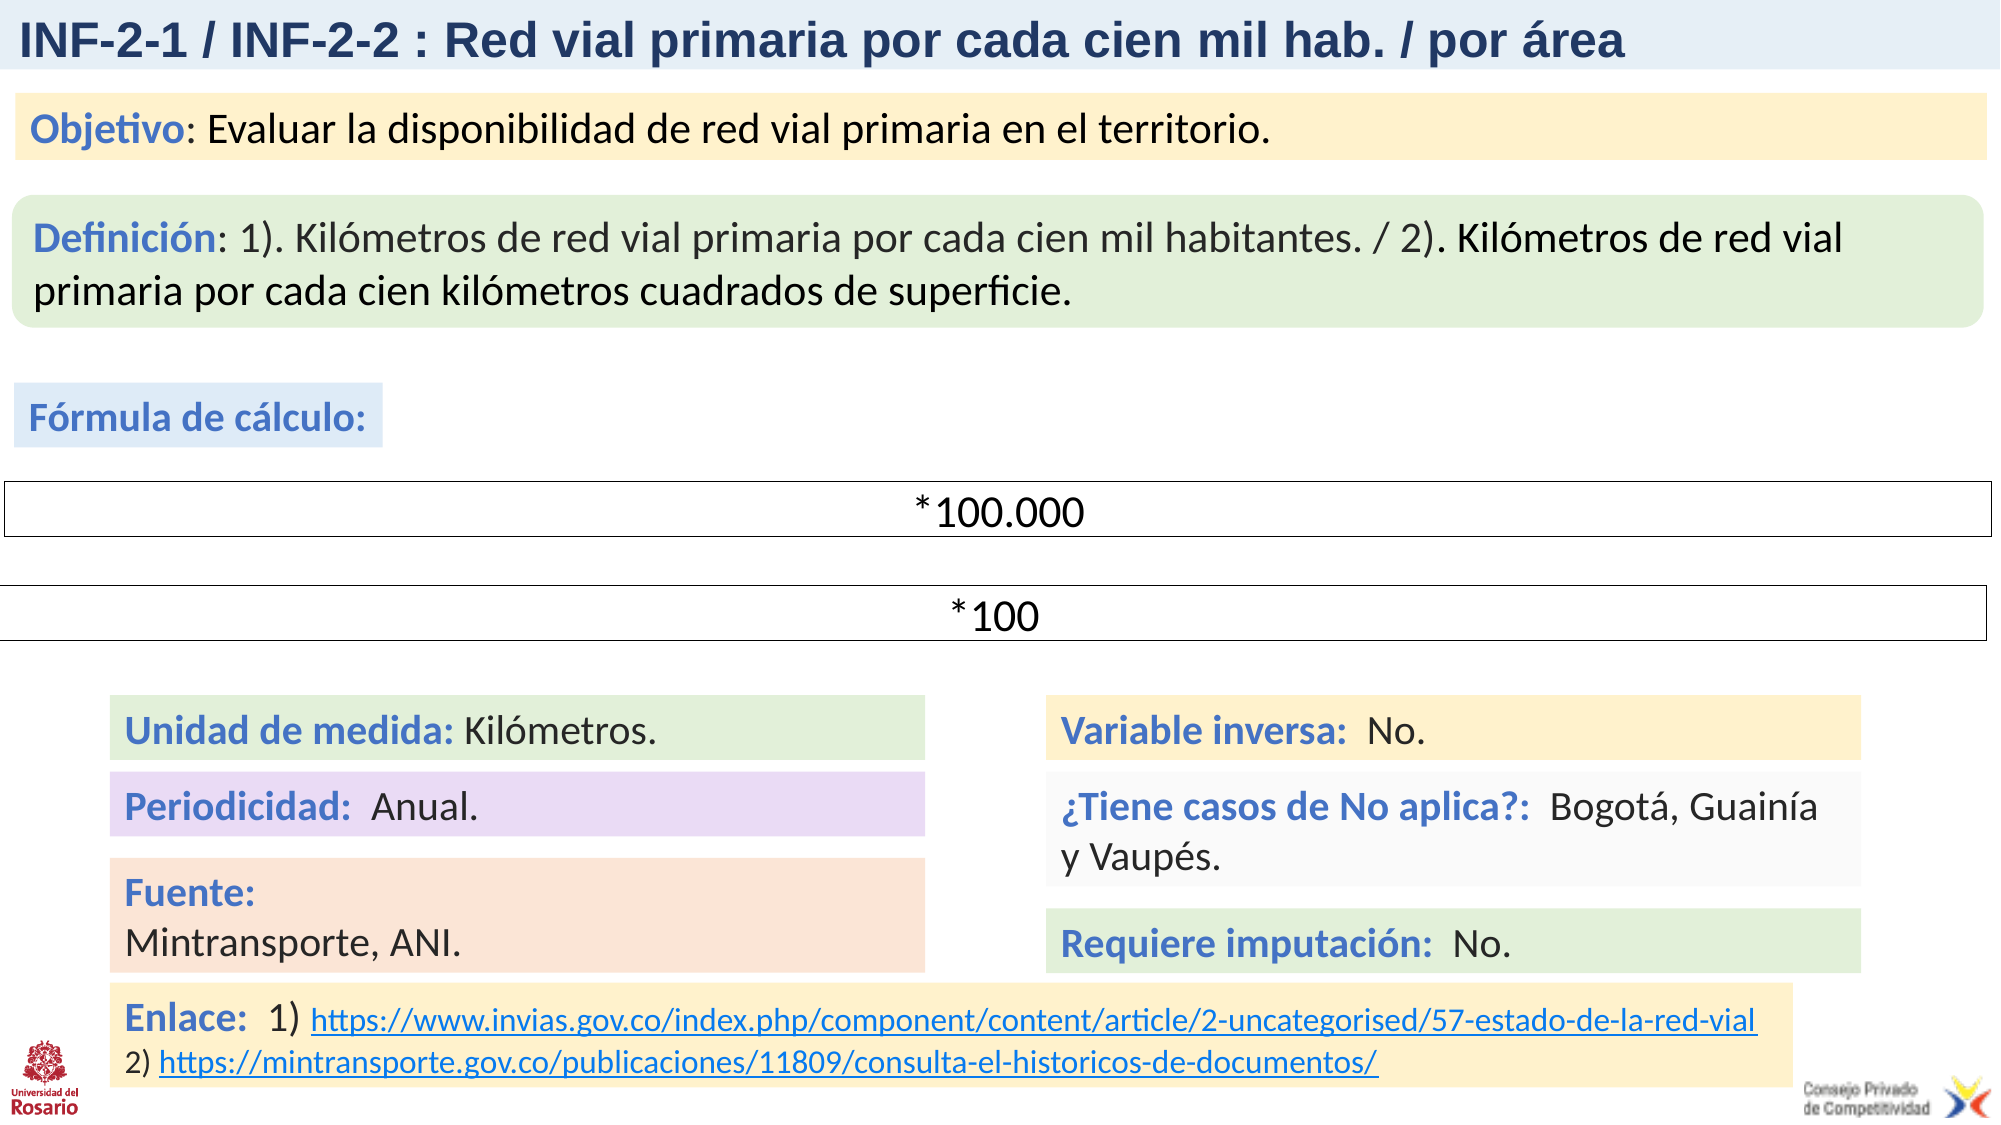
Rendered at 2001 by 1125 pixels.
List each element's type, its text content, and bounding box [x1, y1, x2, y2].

picture [0, 1034, 90, 1125]
text_box Enlace: 1) https://www.invias.gov.co/index.php/component/content/article/2-uncategorised/57-estado-de-la-red-vial 2) https://mintransporte.gov.co/publicaciones/11809/consulta-el-historicos-de-documentos/ [109, 982, 1793, 1088]
text_box ¿Tiene casos de No aplica?: Bogotá, Guainía y Vaupés. [1046, 771, 1862, 887]
text_box Objetivo: Evaluar la disponibilidad de red vial primaria en el territorio. [15, 92, 1987, 160]
text_box Fuente: Mintransporte, ANI. [109, 857, 926, 973]
text_box Unidad de medida: Kilómetros. [109, 695, 926, 760]
text_box Fórmula de cálculo: [14, 382, 383, 448]
text_box Requiere imputación: No. [1046, 908, 1862, 974]
title INF-2-1 / INF-2-2 : Red vial primaria por cada cien mil hab. / por área [4, 0, 1897, 83]
text_box Definición: 1). Kilómetros de red vial primaria por cada cien mil habitantes. / 2). Kilómetros de red vial primaria por cada cien kilómetros cuadrados de superficie. [11, 194, 1984, 328]
text_box Variable inversa: No. [1046, 695, 1862, 760]
text_box Periodicidad: Anual. [109, 771, 926, 837]
